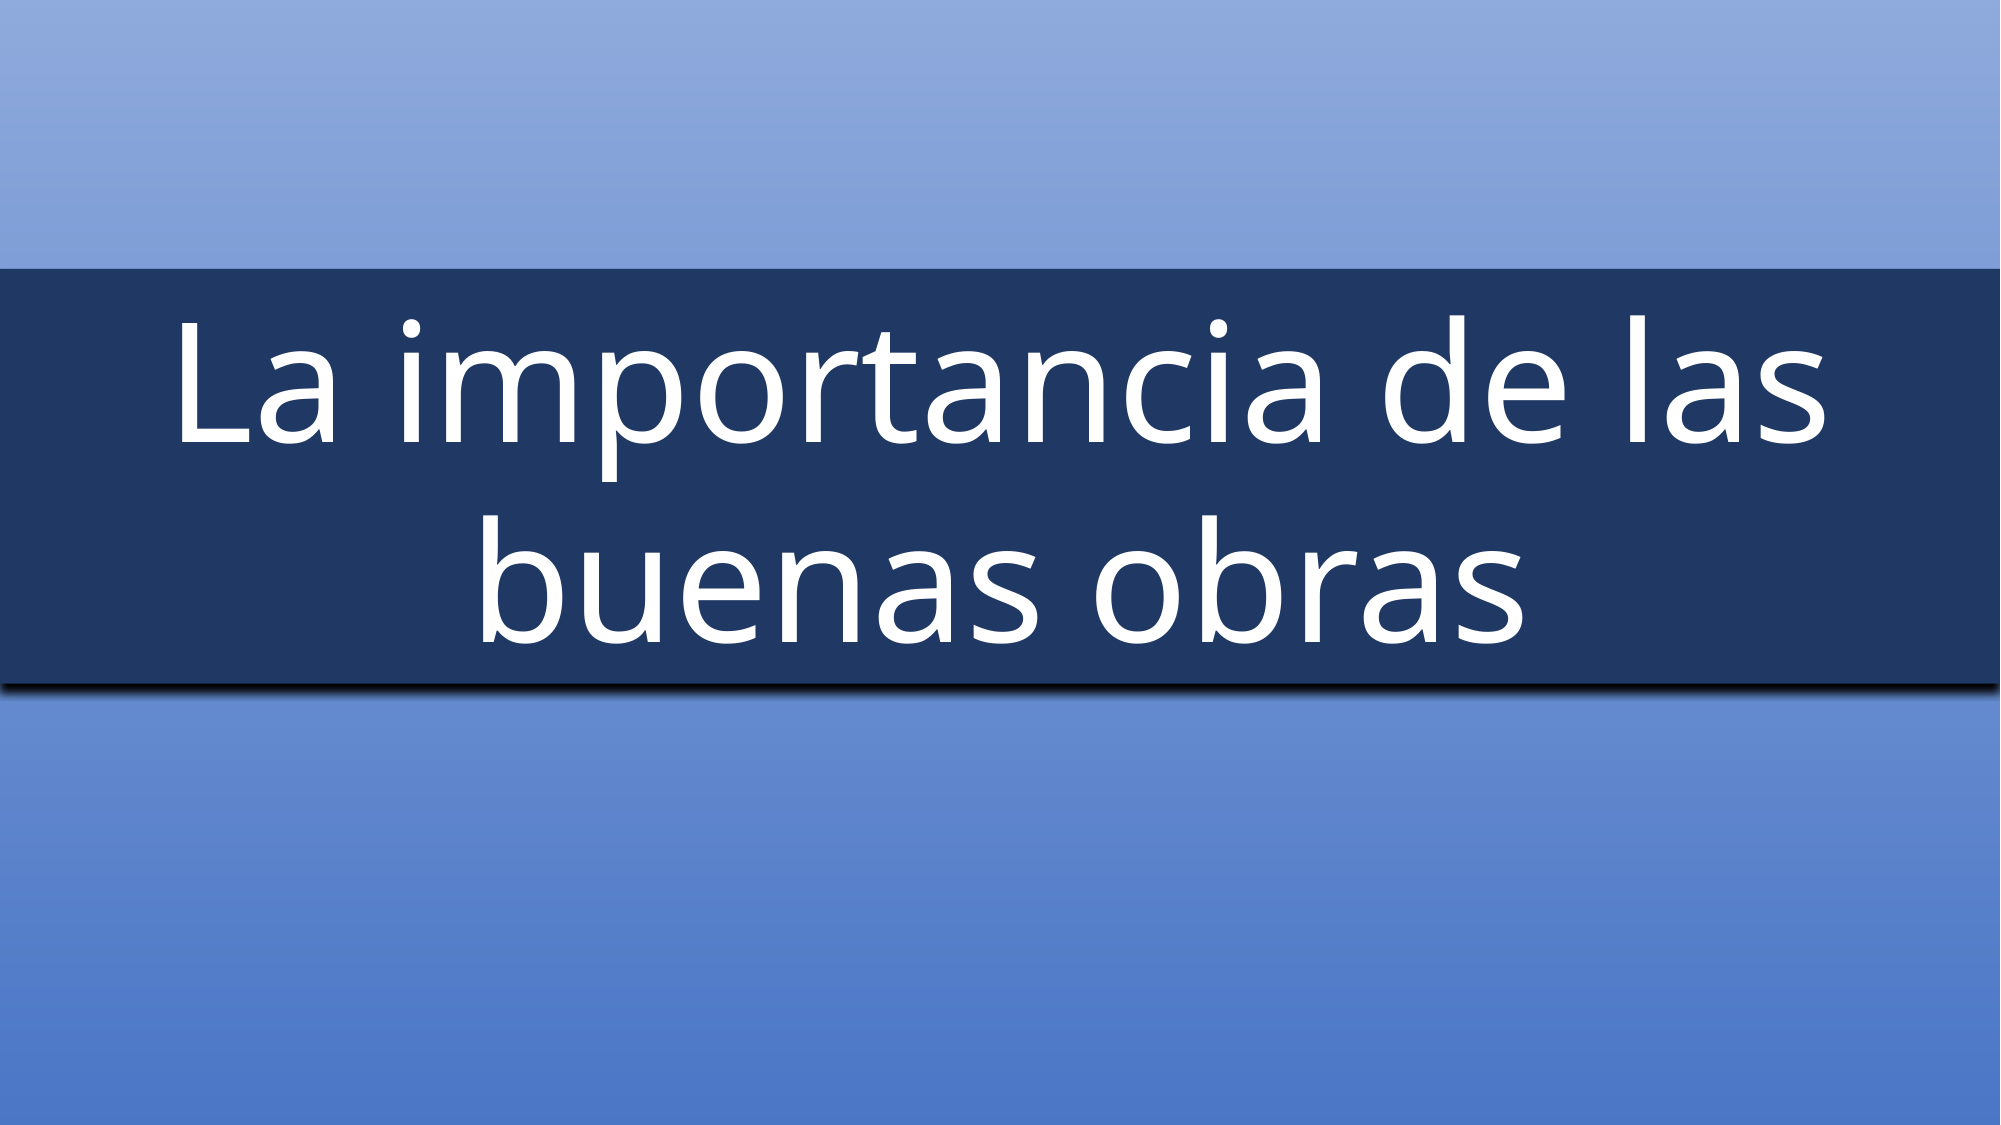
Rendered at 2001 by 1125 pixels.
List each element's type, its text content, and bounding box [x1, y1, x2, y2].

text_box La importancia de las buenas obras [0, 268, 2000, 684]
